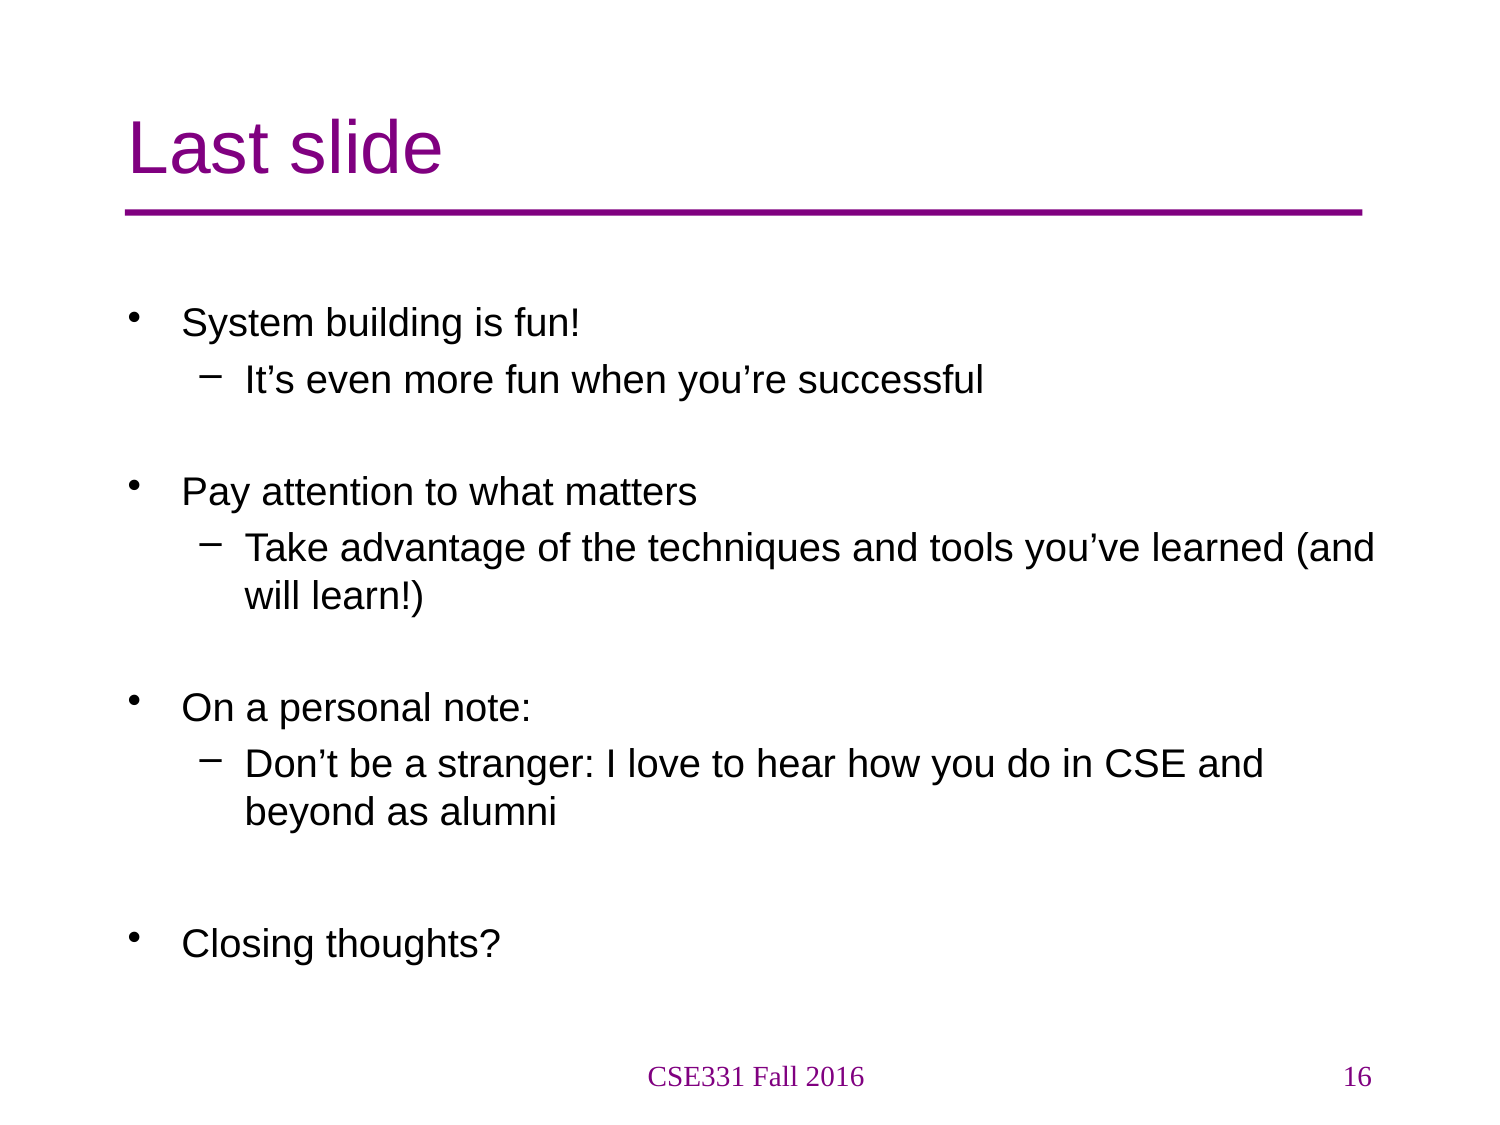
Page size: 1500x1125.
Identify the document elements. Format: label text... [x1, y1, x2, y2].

slide_number 16 [1074, 1049, 1388, 1125]
title Last slide [112, 50, 1388, 237]
list System building is fun! It’s even more fun when you’re successful Pay attention to what matters Take advantage of the techniques and tools you’ve learned (and will learn!) On a personal note: Don’t be a stranger: I love to hear how you do in CSE and beyond as alumni Closing thoughts? [112, 237, 1400, 975]
footer CSE331 Fall 2016 [474, 1049, 1038, 1125]
